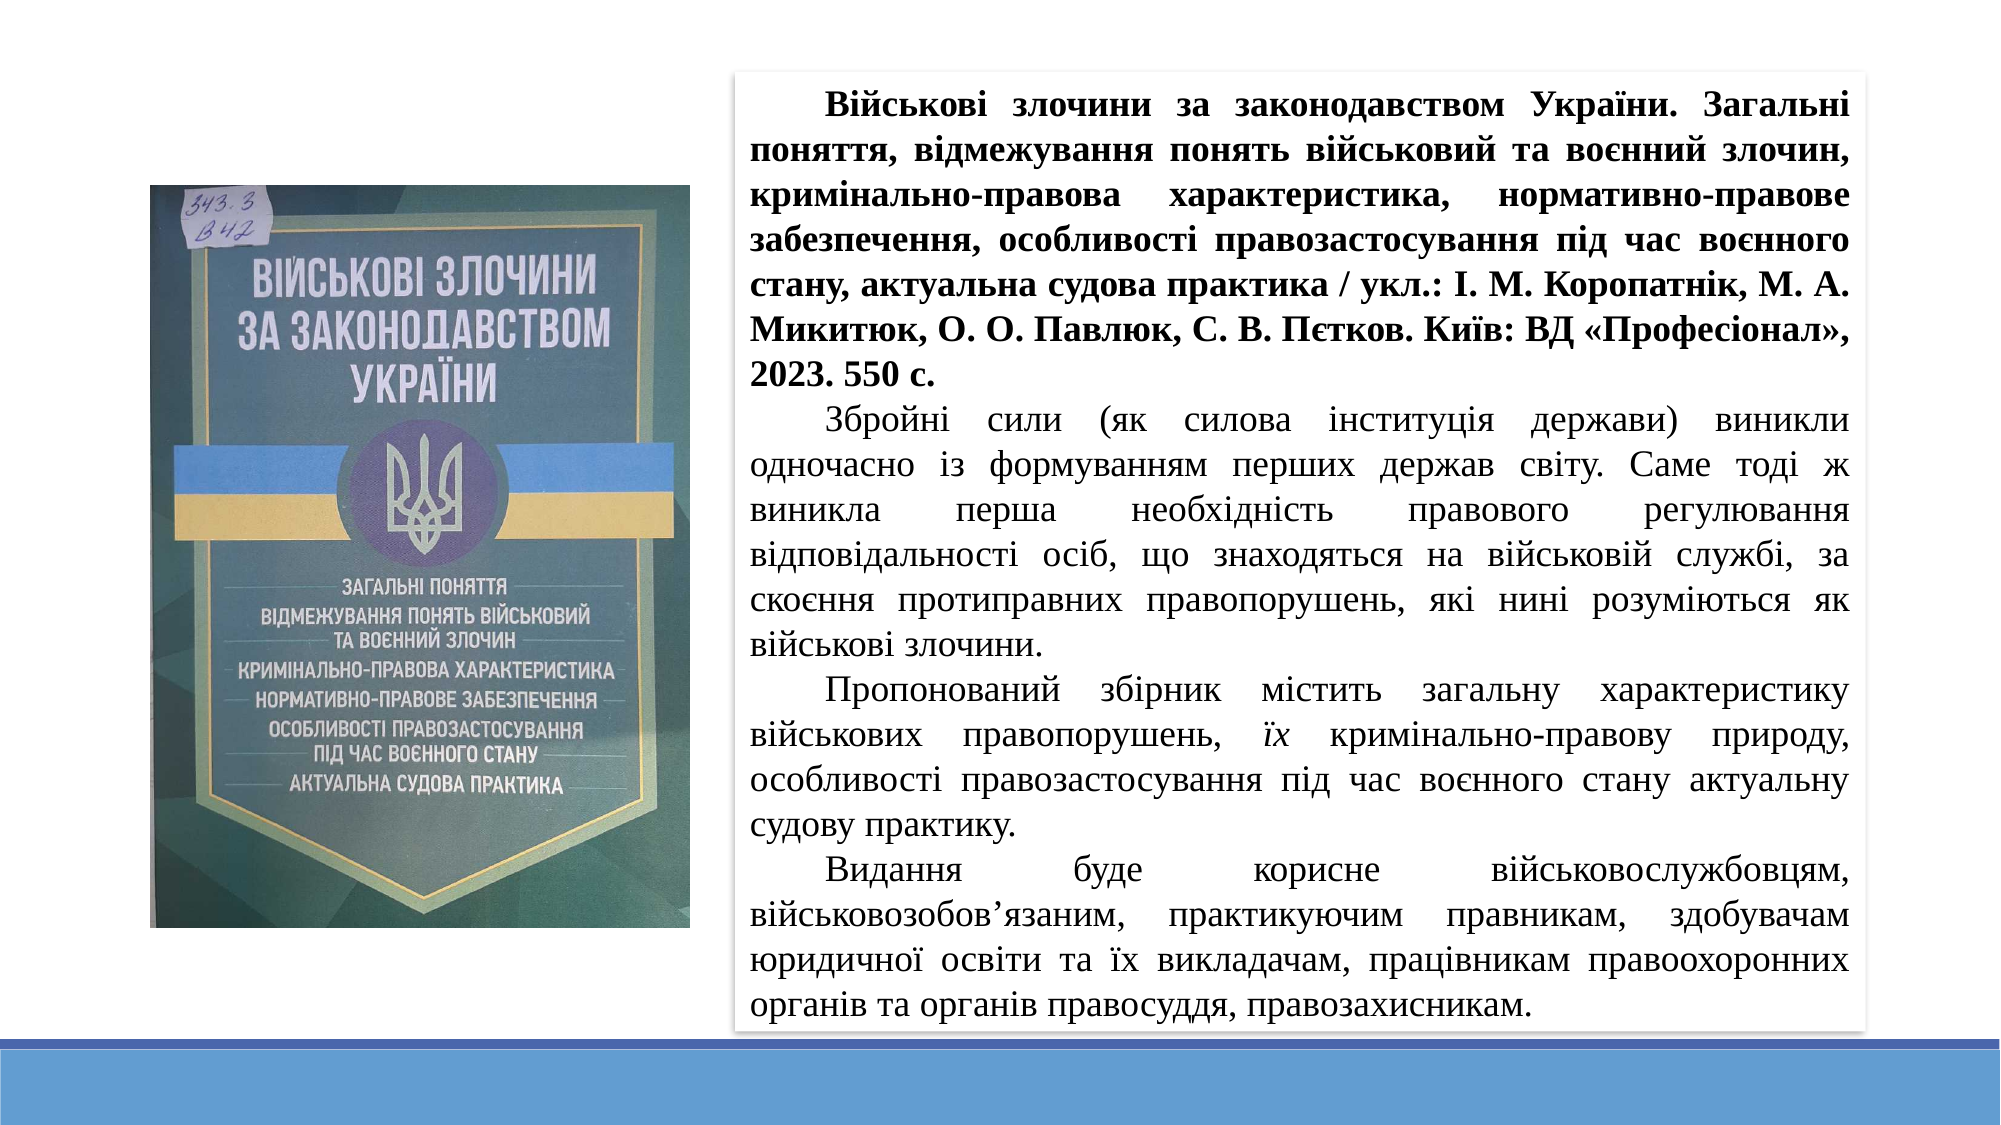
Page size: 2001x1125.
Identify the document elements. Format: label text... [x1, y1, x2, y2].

text_box Військові злочини за законодавством України. Загальні поняття, відмежування понять військовий та воєнний злочин, кримінально-правова характеристика, нормативно-правове забезпечення, особливості правозастосування під час воєнного стану, актуальна судова практика / укл.: І. М. Коропатнік, М. А. Микитюк, О. О. Павлюк, С. В. Пєтков. Київ: ВД «Професіонал», 2023. 550 с. Збройні сили (як силова інституція держави) виникли одночасно із формуванням перших держав світу. Саме тоді ж виникла перша необхідність правового регулювання відповідальності осіб, що знаходяться на військовій службі, за скоєння протиправних правопорушень, які нині розуміються як військові злочини. Пропонований збірник містить загальну характеристику військових правопорушень, їх кримінально-правову природу, особливості правозастосування під час воєнного стану актуальну судову практику. Видання буде корисне військовослужбовцям, військовозобов’язаним, практикуючим правникам, здобувачам юридичної освіти та їх викладачам, працівникам правоохоронних органів та органів правосуддя, правозахисникам. [734, 70, 1867, 1033]
picture [149, 185, 690, 928]
